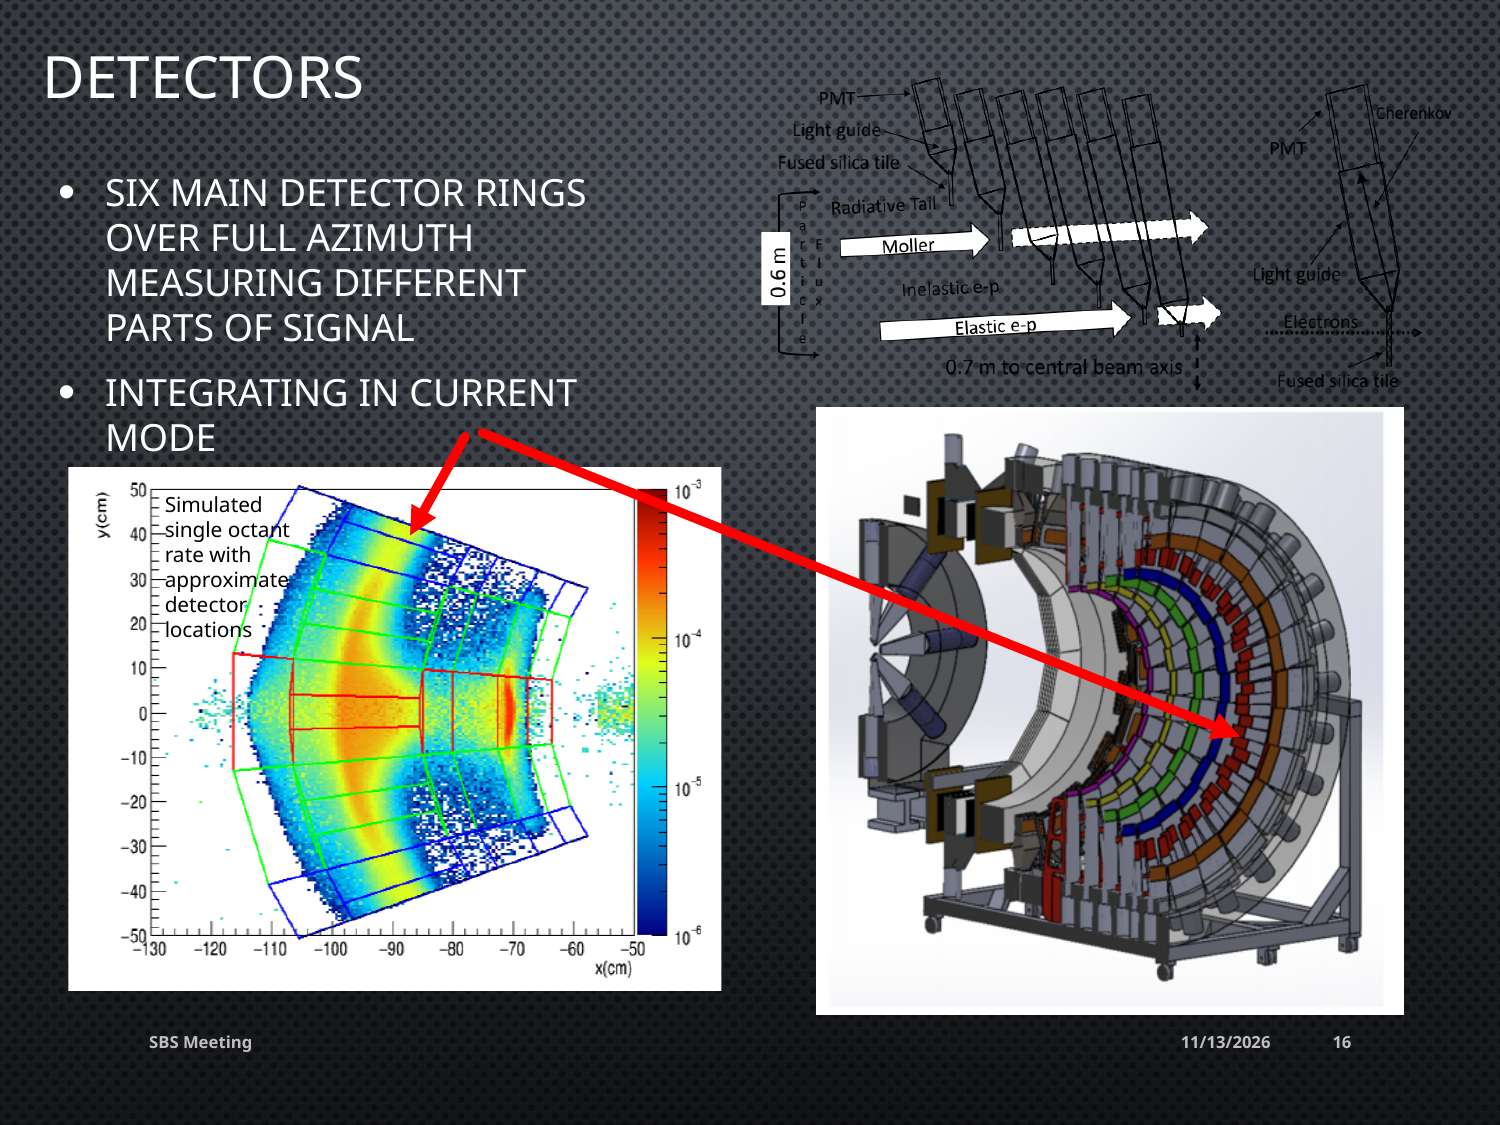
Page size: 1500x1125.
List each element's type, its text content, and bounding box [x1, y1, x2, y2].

footer SBS Meeting [134, 1013, 1057, 1074]
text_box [409, 436, 466, 536]
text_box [482, 432, 1241, 737]
picture [761, 69, 1452, 400]
picture [816, 407, 1405, 1015]
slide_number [1074, 1015, 1286, 1074]
list Six main detector rings over full azimuth measuring different parts of signal Integrating in current mode 122 GHz for moller ring [43, 161, 629, 515]
title DETECTORS [27, 14, 1261, 137]
slide_number 16 [1298, 1015, 1367, 1074]
picture [457, 647, 461, 657]
picture [68, 467, 722, 992]
picture [461, 644, 470, 656]
